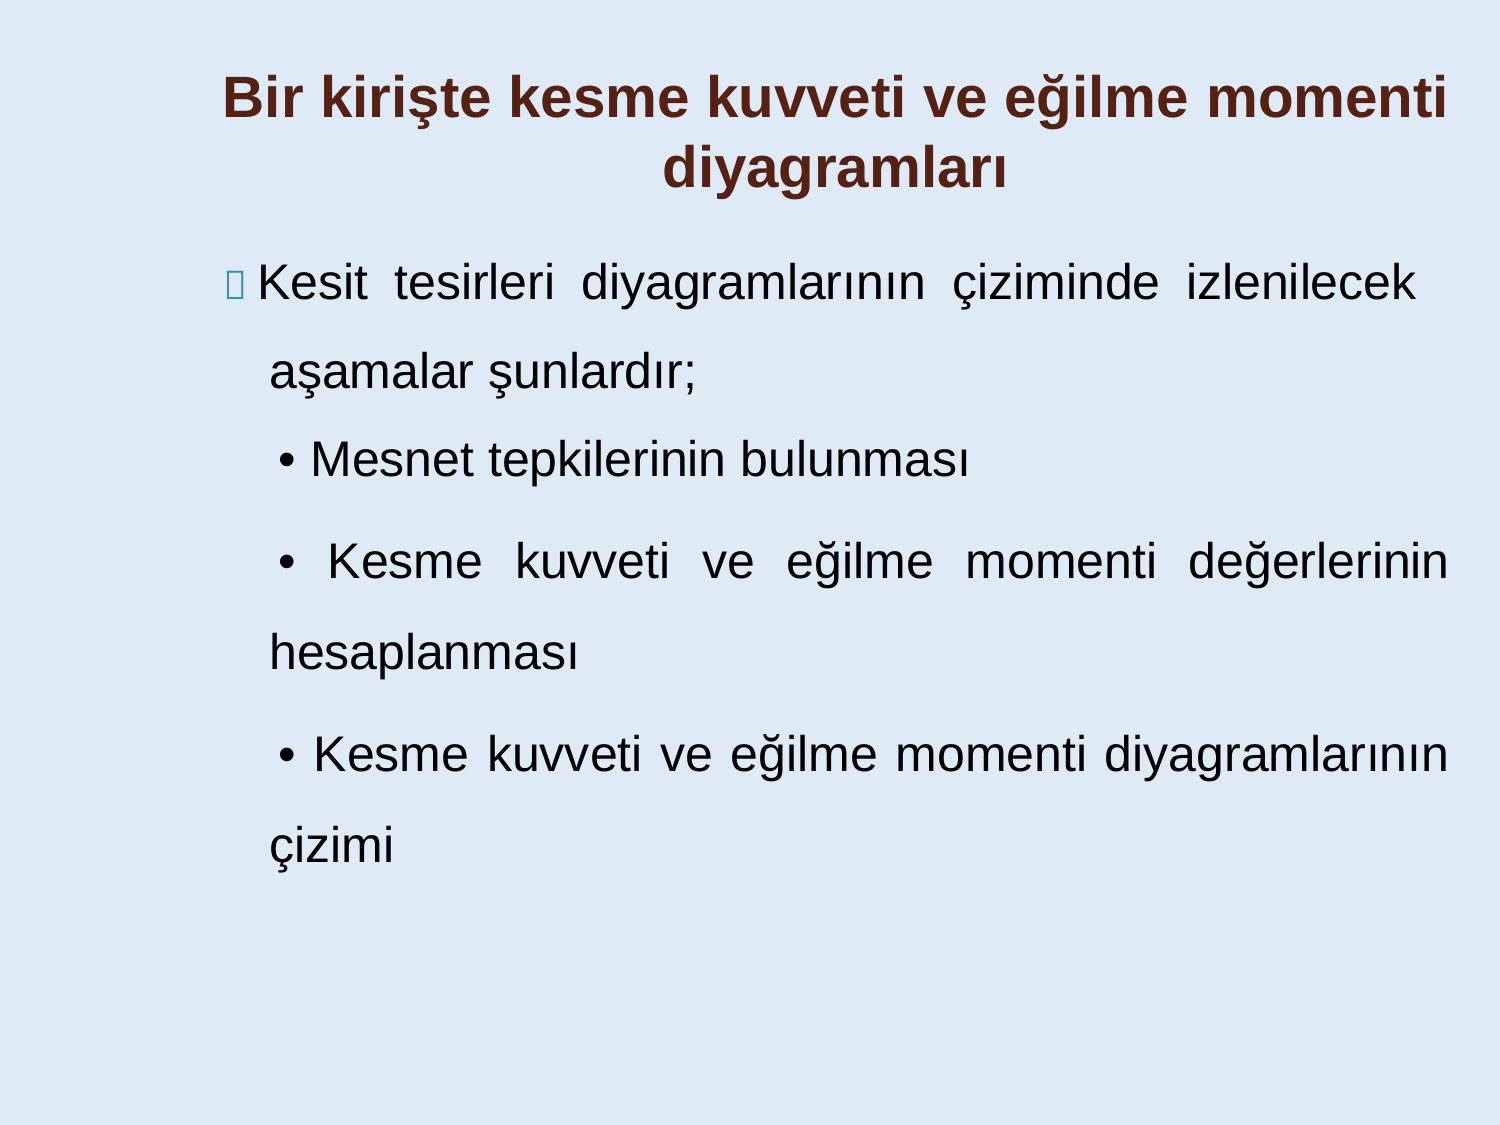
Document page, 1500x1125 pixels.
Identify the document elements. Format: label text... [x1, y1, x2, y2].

text_box Bir kirişte kesme kuvveti ve eğilme momenti diyagramları  Kesit tesirleri diyagramlarının çiziminde izlenilecek aşamalar şunlardır; • Mesnet tepkilerinin bulunması • Kesme kuvveti ve eğilme momenti değerlerinin hesaplanması • Kesme kuvveti ve eğilme momenti diyagramlarının çizimi [222, 59, 1467, 873]
